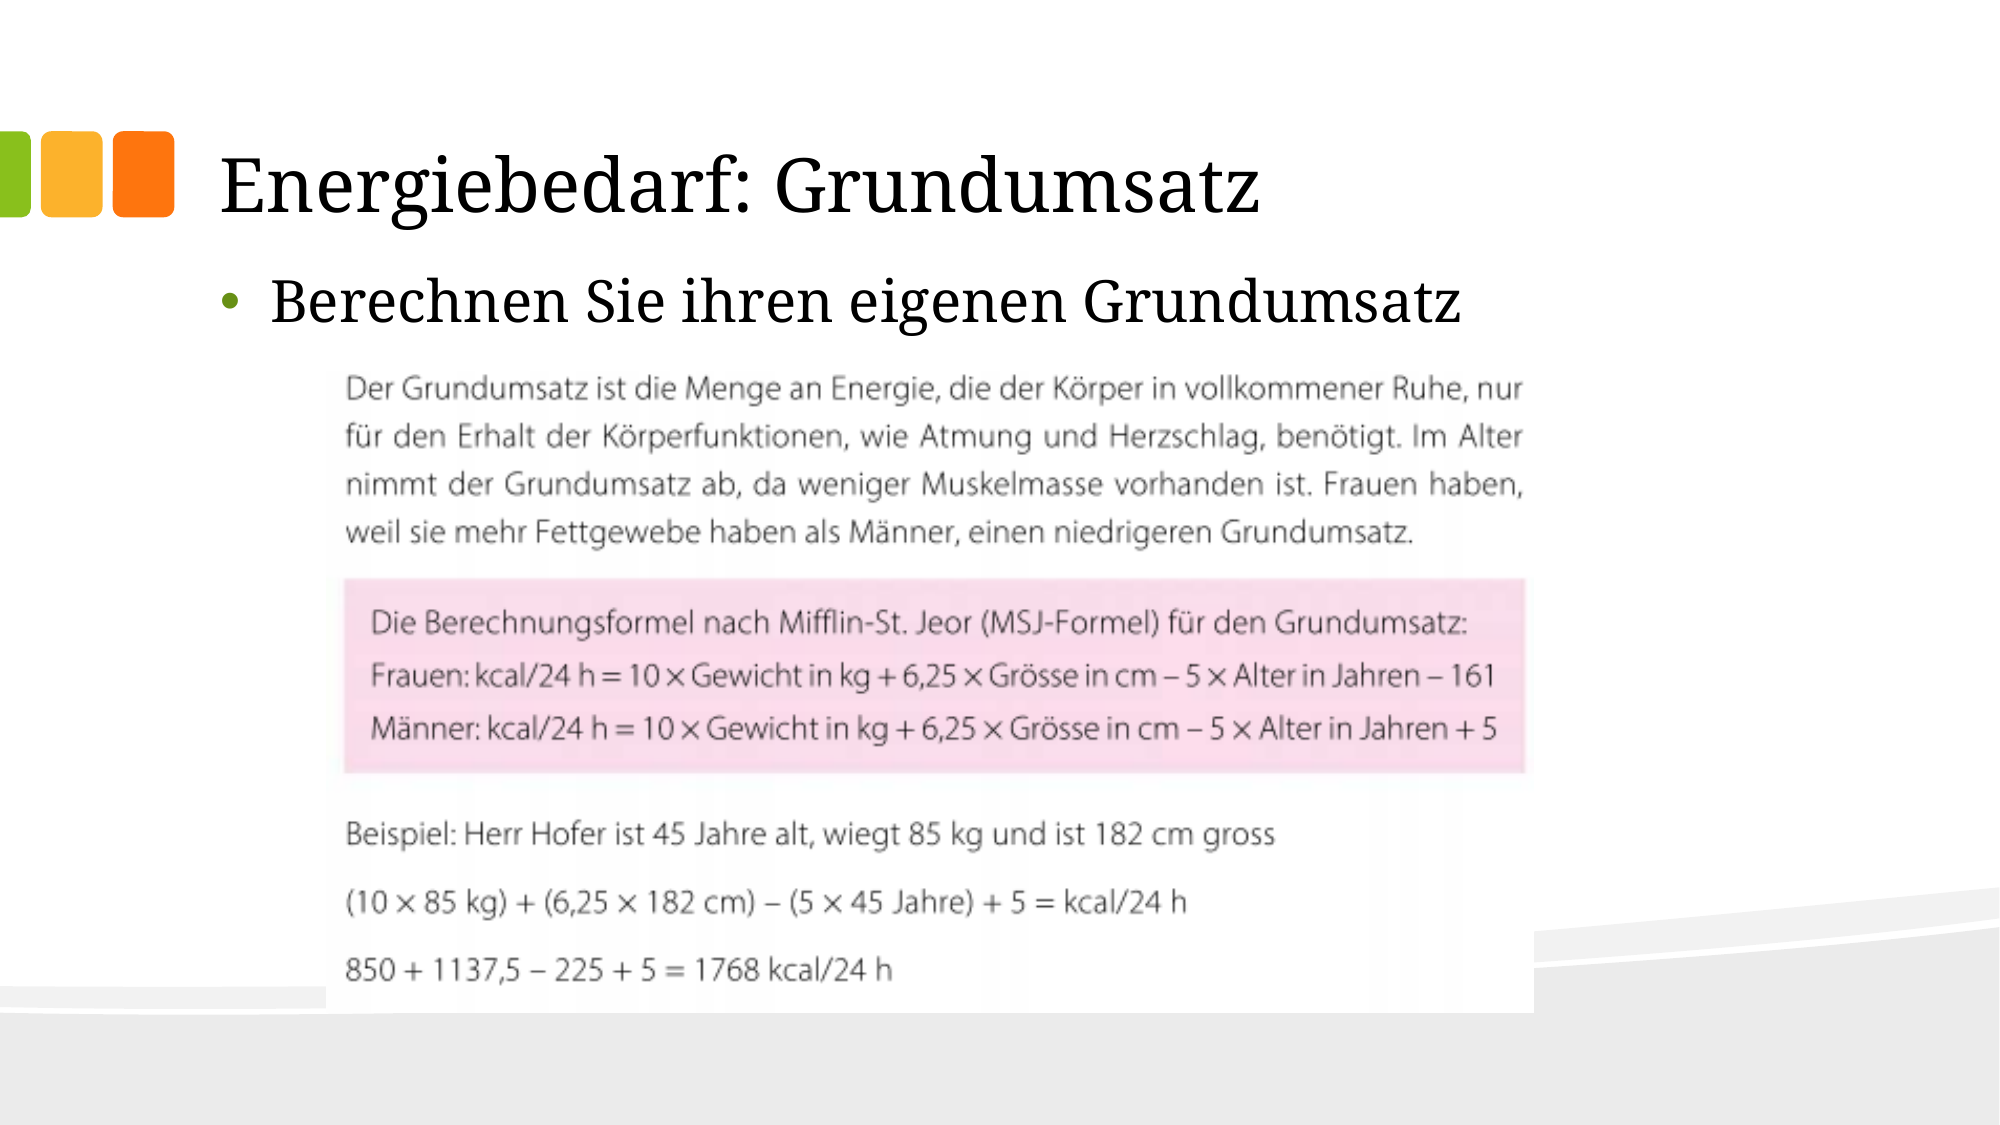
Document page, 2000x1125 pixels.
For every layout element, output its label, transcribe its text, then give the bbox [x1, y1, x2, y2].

picture [326, 370, 1534, 1013]
list Berechnen Sie ihren eigenen Grundumsatz [199, 262, 1800, 1013]
title Energiebedarf: Grundumsatz [199, 24, 1800, 238]
